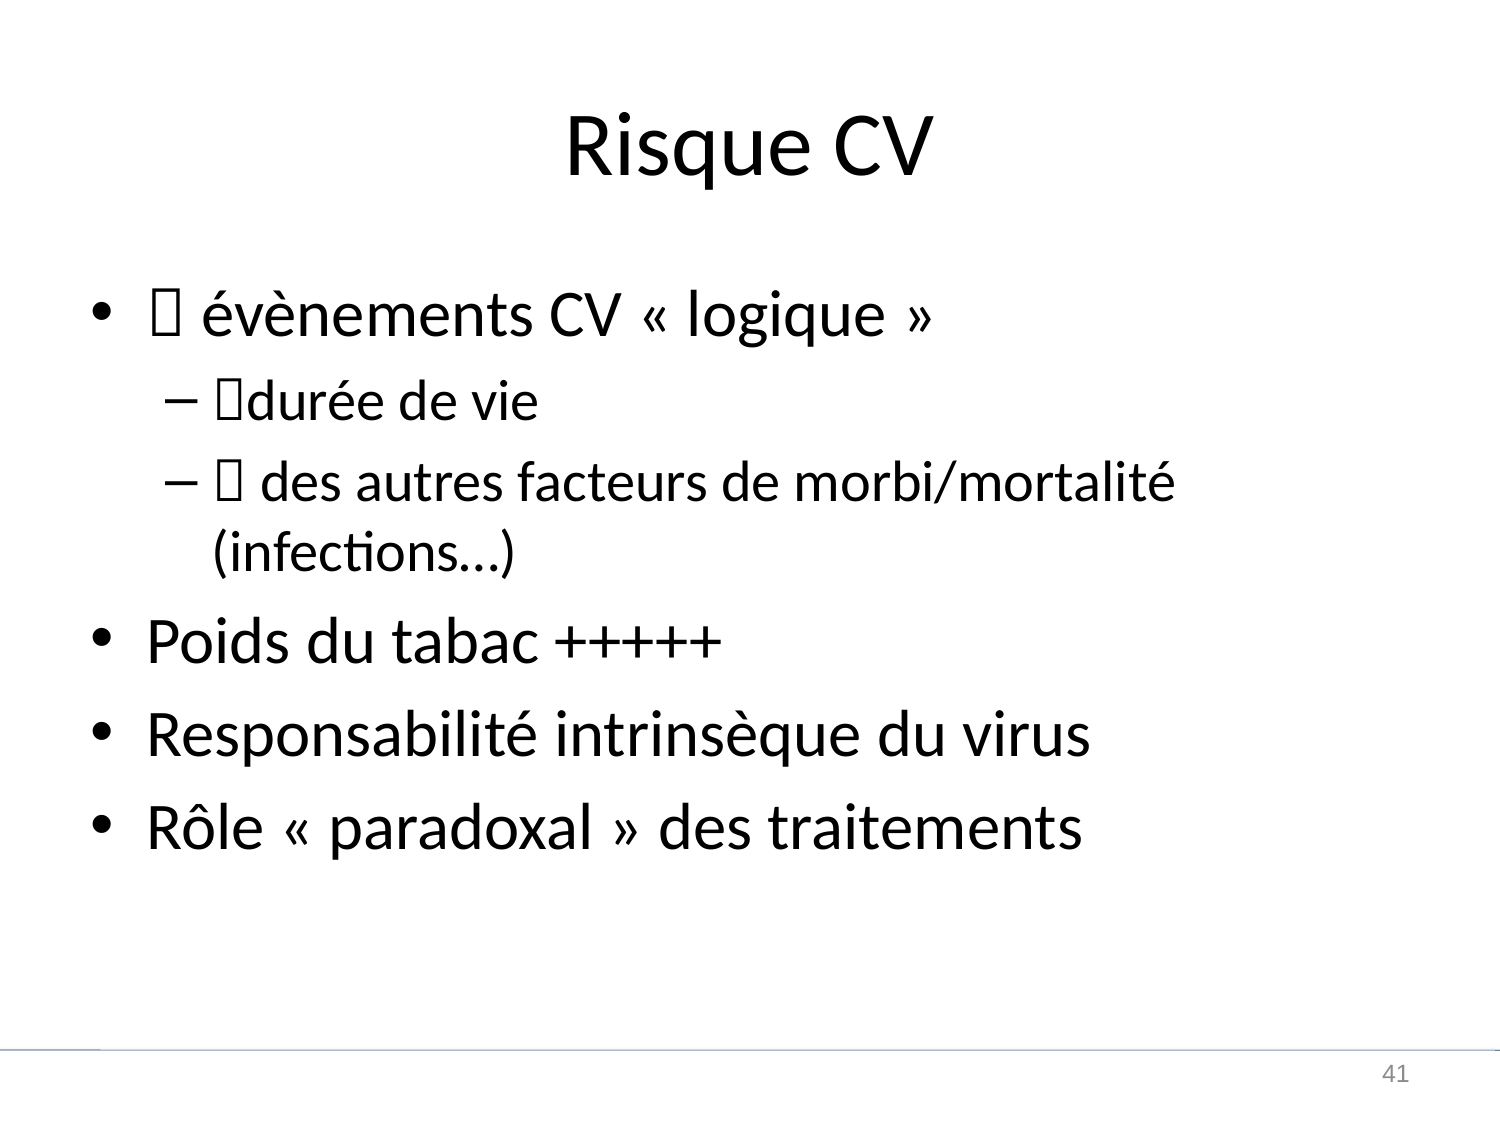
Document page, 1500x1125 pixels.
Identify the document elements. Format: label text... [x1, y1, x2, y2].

slide_number 40 [1074, 1042, 1425, 1103]
title Risque CV [75, 45, 1425, 233]
list  évènements CV « logique » durée de vie  des autres facteurs de morbi/mortalité (infections…) Poids du tabac +++++ Responsabilité intrinsèque du virus Rôle « paradoxal » des traitements [75, 262, 1425, 1005]
